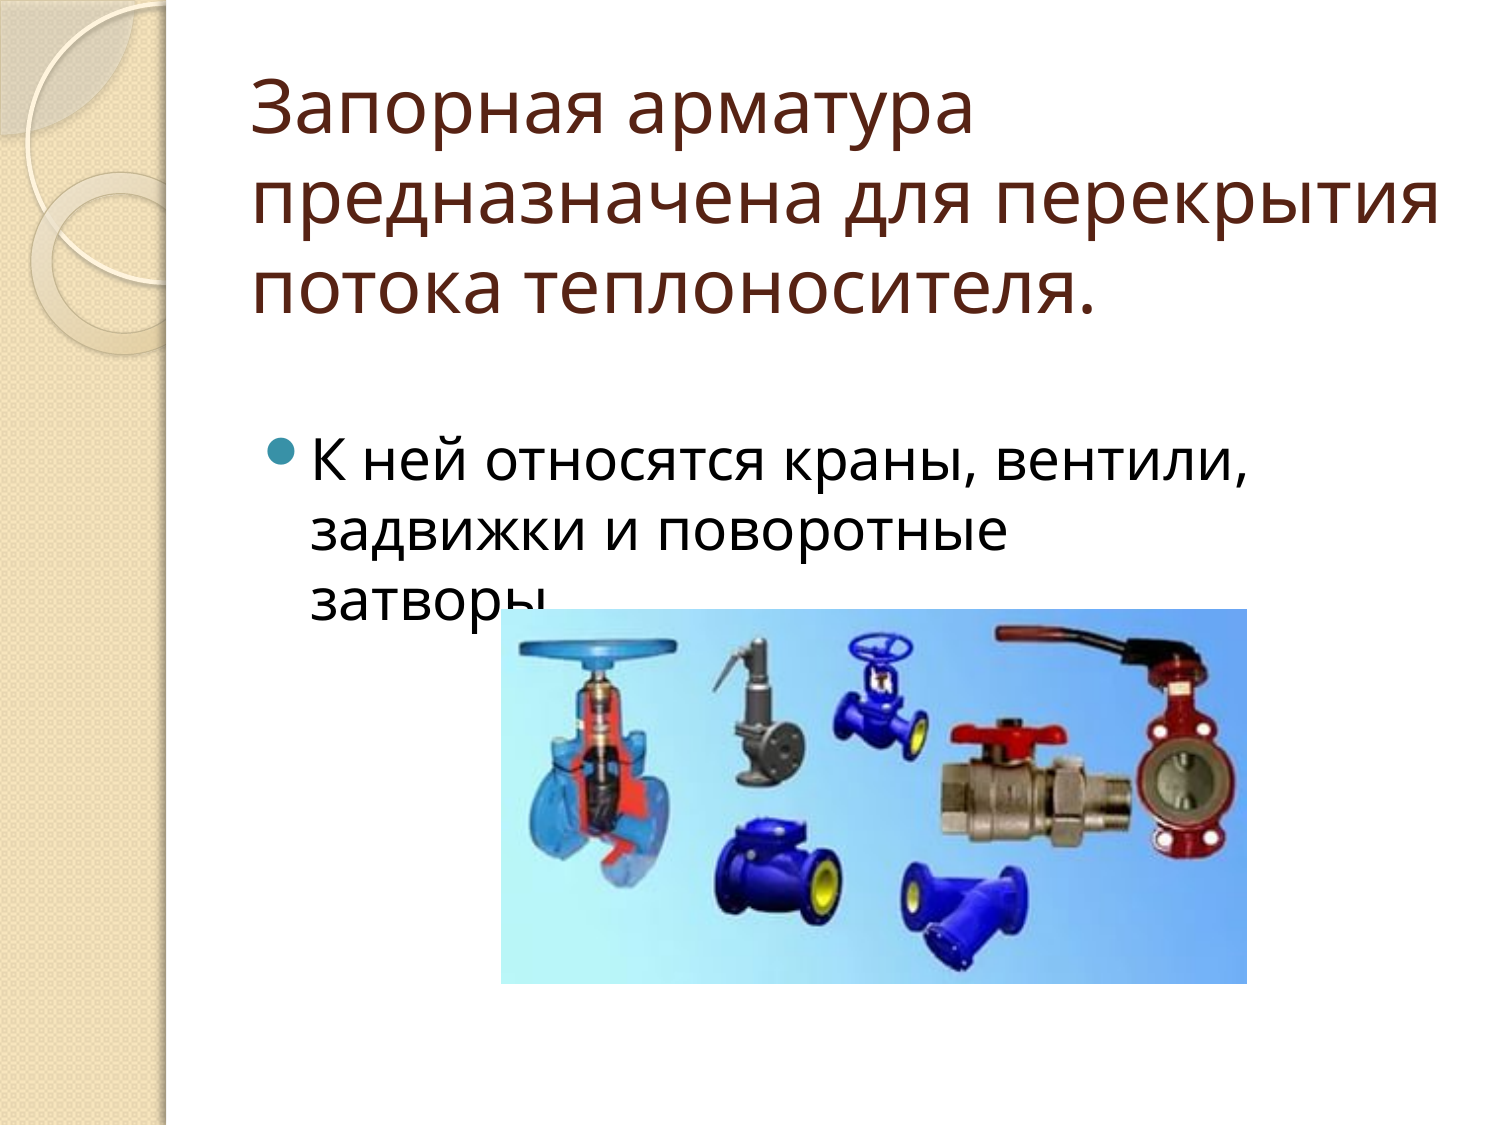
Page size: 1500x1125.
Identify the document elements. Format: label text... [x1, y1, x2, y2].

list К ней относятся краны, вентили, задвижки и поворотные затворы. [235, 249, 1270, 1015]
title Запорная арматура предназначена для перекрытия потока теплоносителя. [235, 45, 1466, 433]
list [501, 609, 1247, 984]
